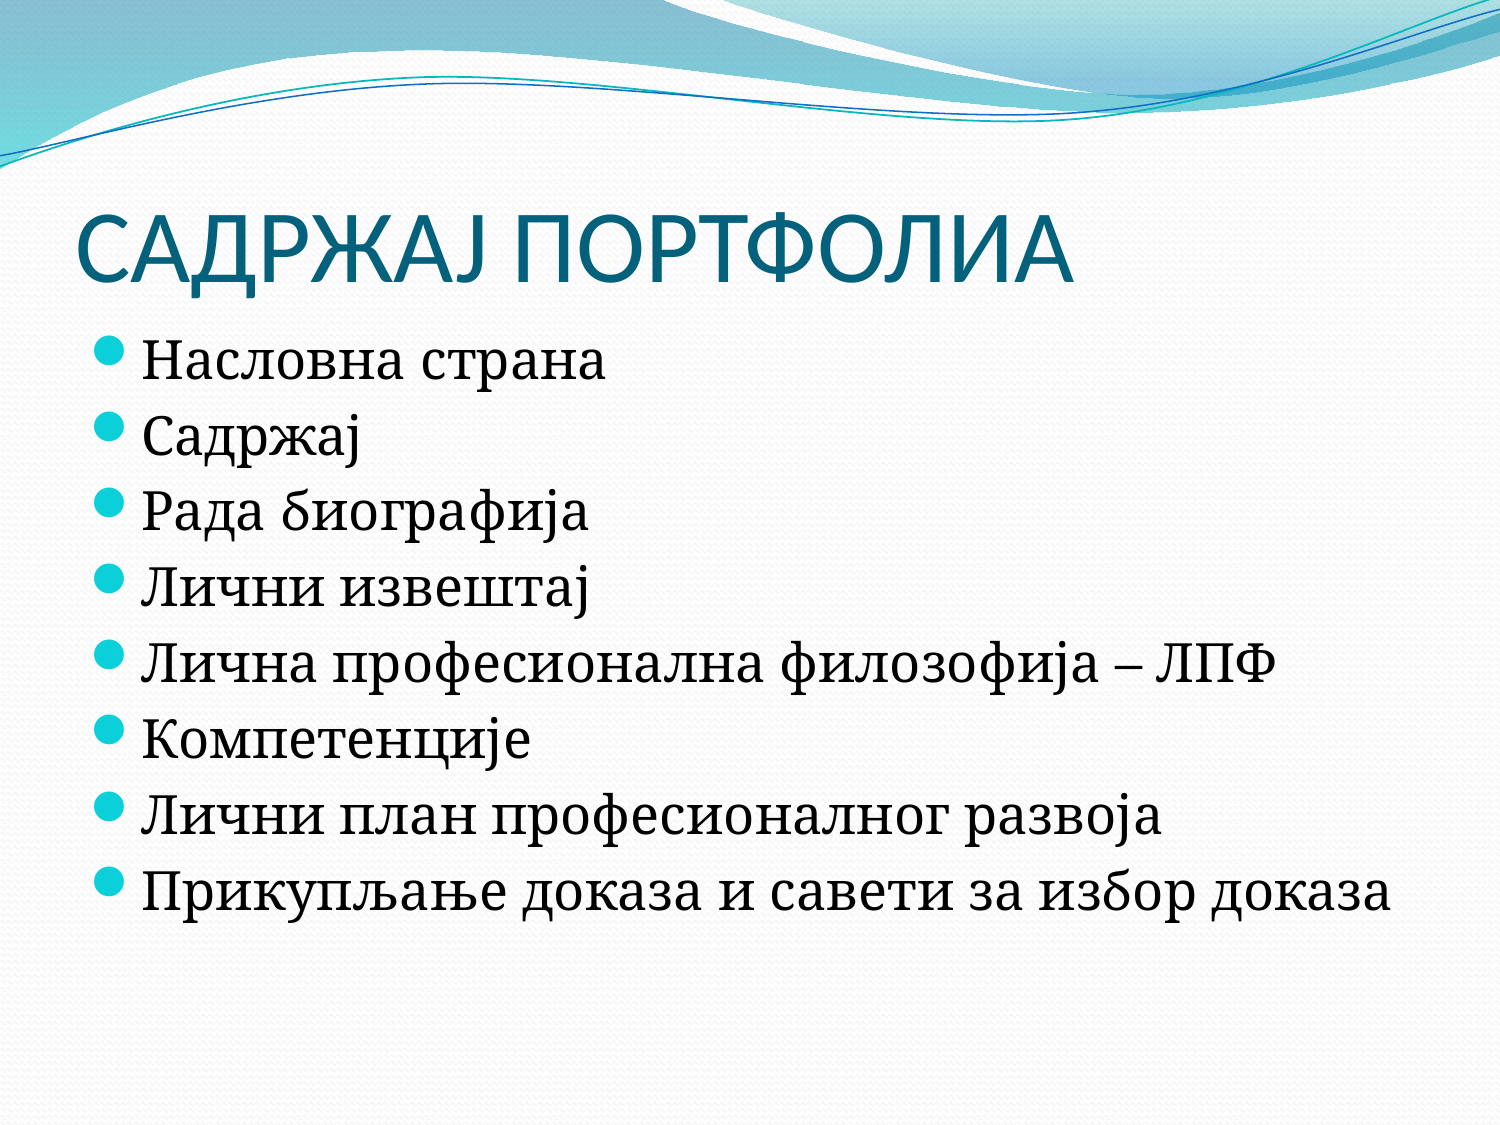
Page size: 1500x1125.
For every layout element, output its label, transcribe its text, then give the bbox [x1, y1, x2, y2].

list Насловна страна Садржај Рада биографија Лични извештај Лична професионална филозофија – ЛПФ Компетенције Лични план професионалног развоја Прикупљање доказа и савети за избор доказа [75, 317, 1425, 1038]
title САДРЖАЈ ПОРТФОЛИА [75, 115, 1425, 303]
